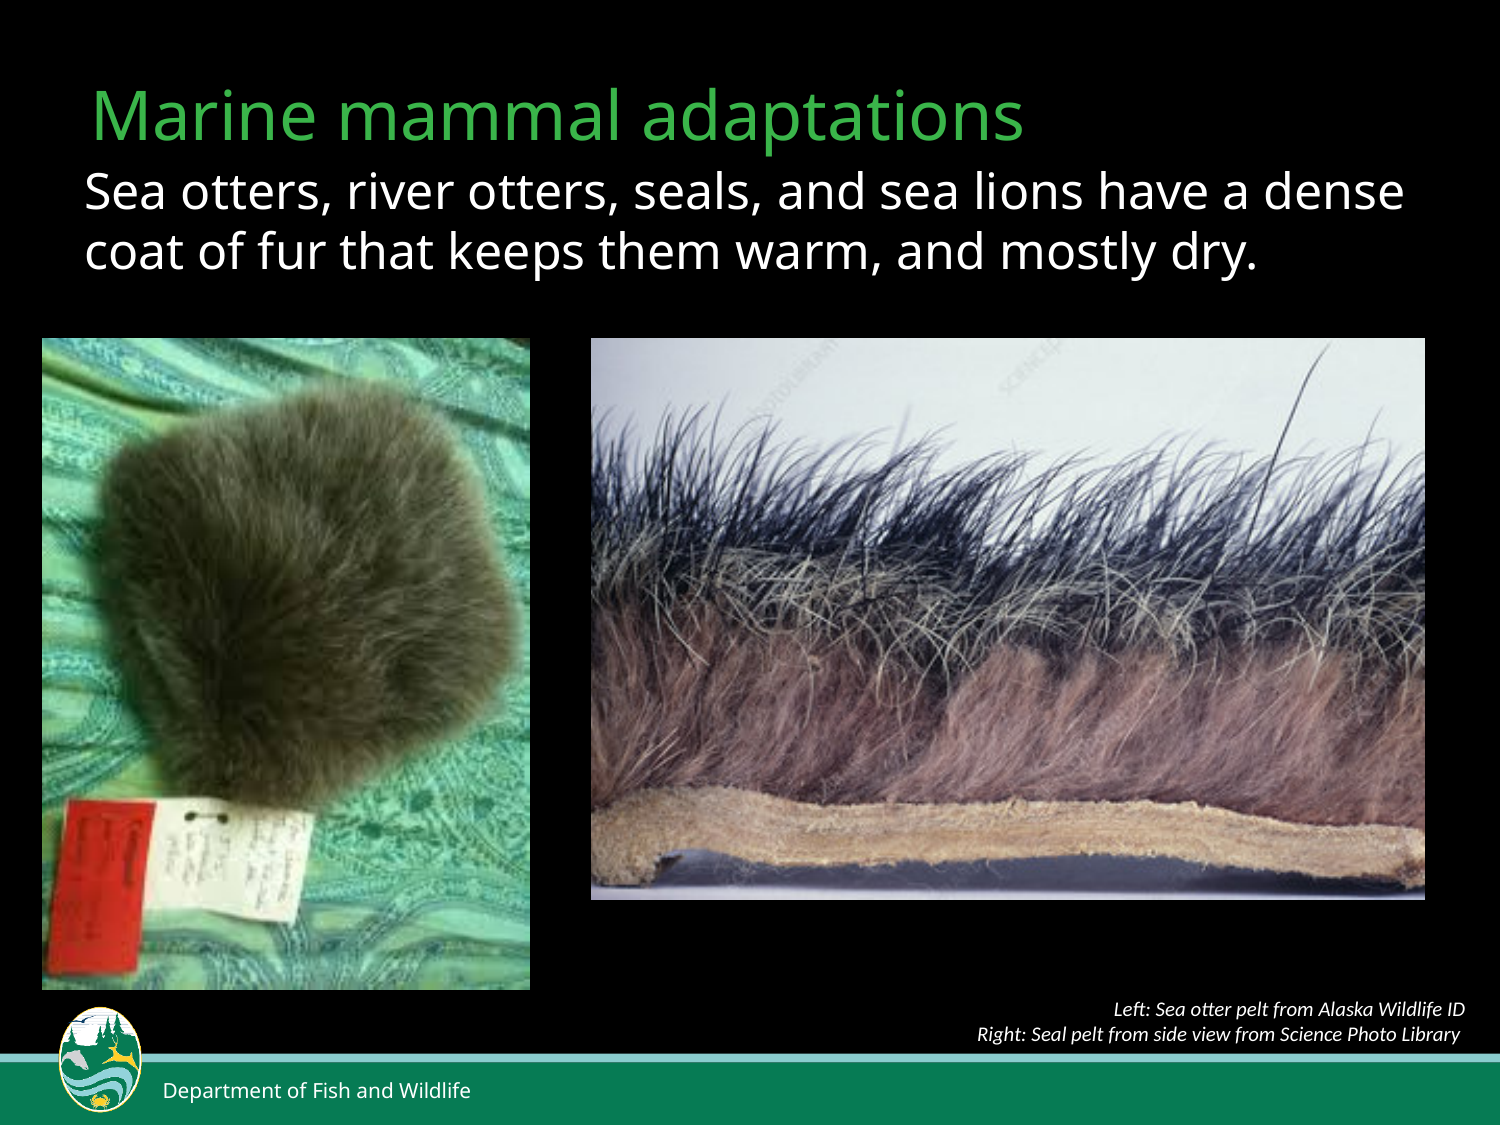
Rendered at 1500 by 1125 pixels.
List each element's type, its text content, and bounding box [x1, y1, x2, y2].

picture [42, 338, 531, 990]
picture [591, 338, 1426, 900]
title Marine mammal adaptations [75, 37, 1425, 151]
picture [56, 1004, 144, 1114]
text_box Sea otters, river otters, seals, and sea lions have a dense coat of fur that keeps them warm, and mostly dry. [69, 151, 1458, 287]
text_box Left: Sea otter pelt from Alaska Wildlife ID Right: Seal pelt from side view from Science Photo Library [712, 987, 1481, 1053]
